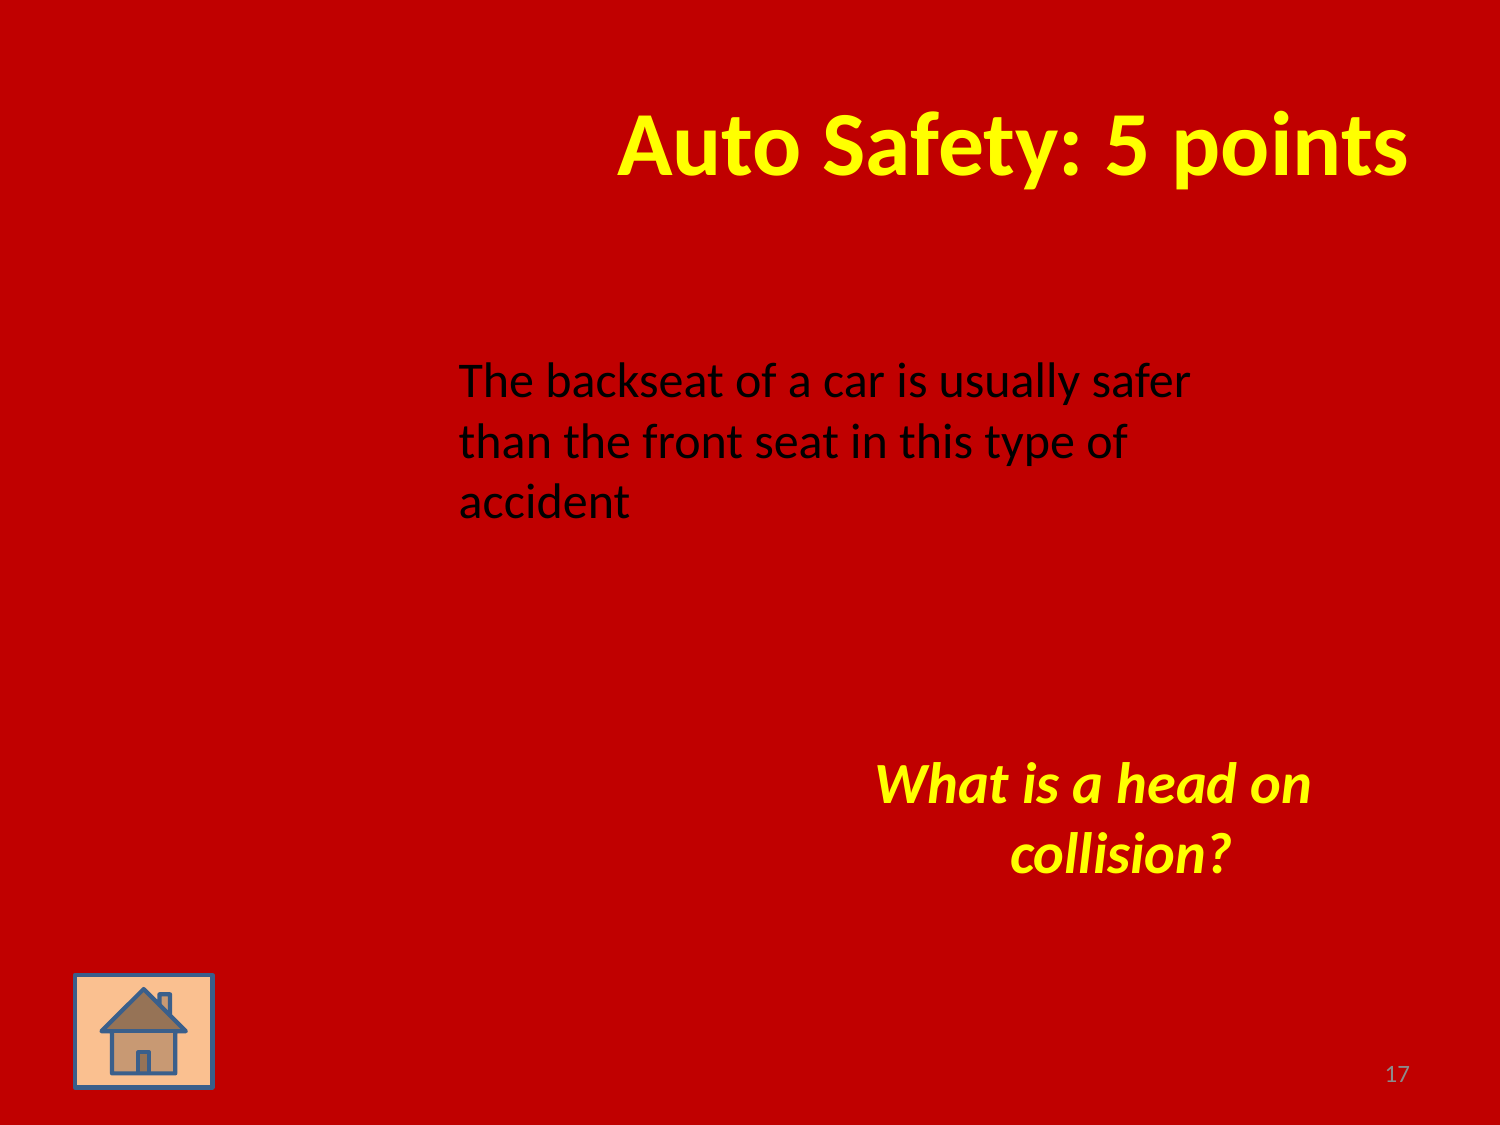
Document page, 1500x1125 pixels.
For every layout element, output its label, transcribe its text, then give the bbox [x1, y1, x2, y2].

text_box [73, 973, 215, 1090]
slide_number 17 [1074, 1042, 1425, 1103]
list The backseat of a car is usually safer than the front seat in this type of accident [387, 249, 1213, 675]
title Auto Safety: 5 points [75, 45, 1425, 233]
list What is a head on collision? [762, 737, 1425, 1005]
